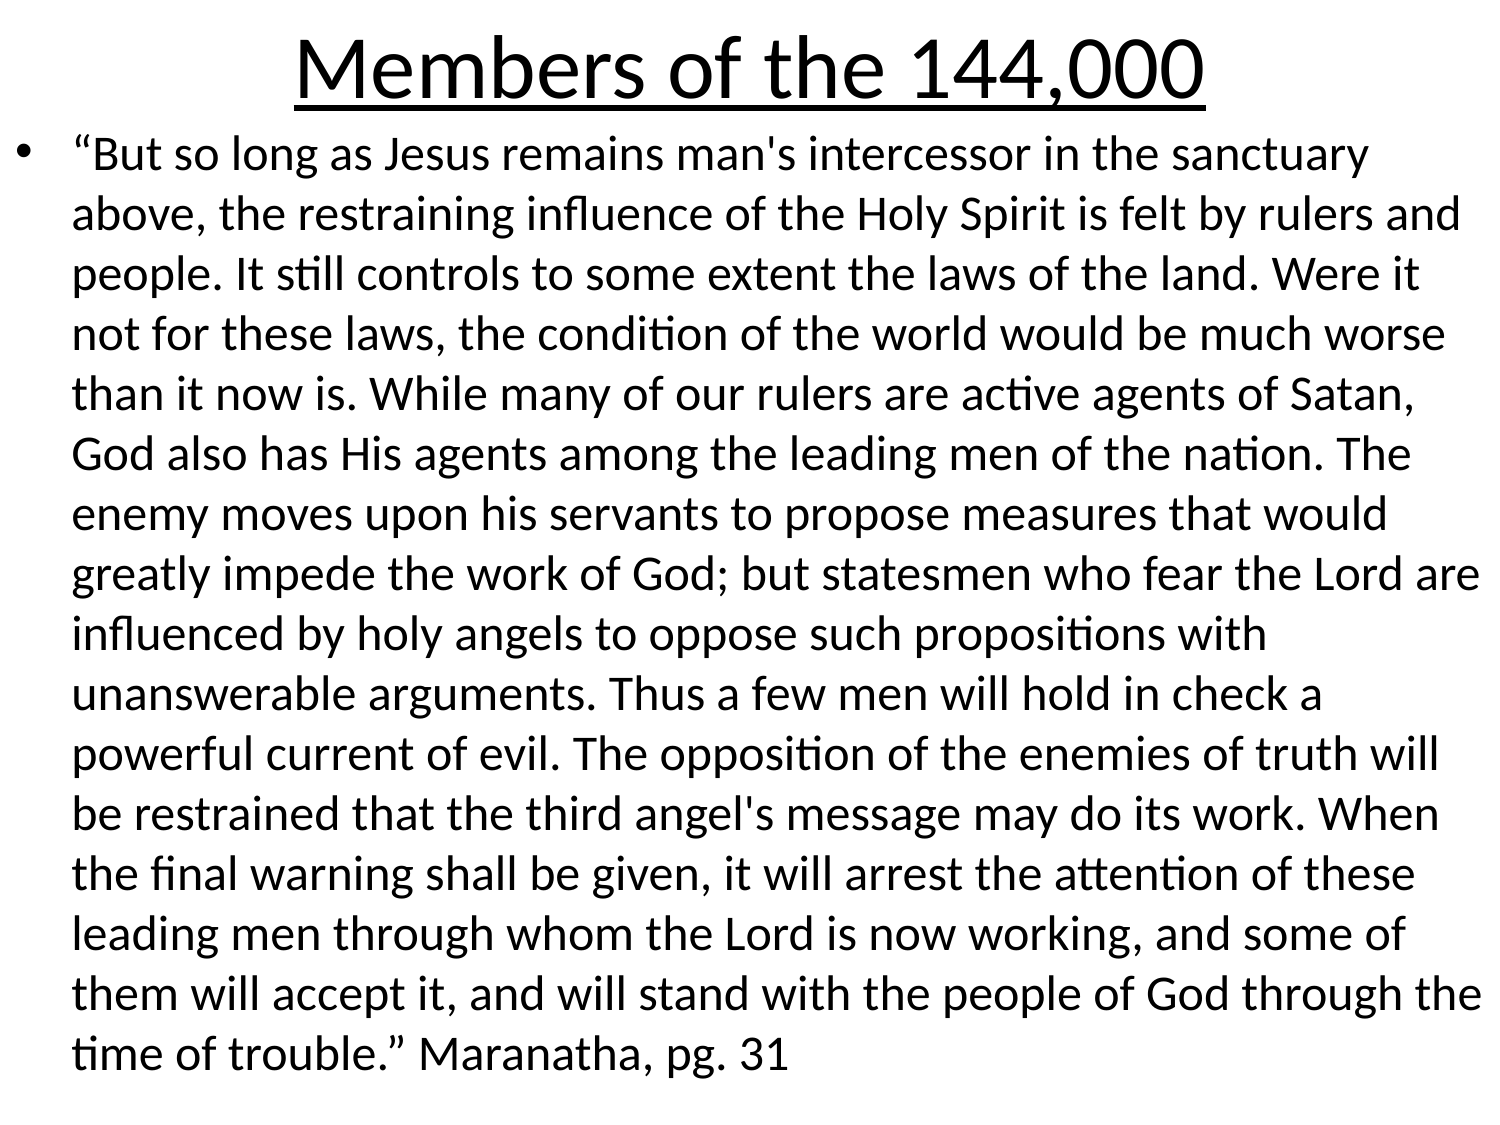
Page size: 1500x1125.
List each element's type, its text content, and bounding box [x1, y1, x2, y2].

title Members of the 144,000 [75, 0, 1425, 112]
list “But so long as Jesus remains man's intercessor in the sanctuary above, the restraining influence of the Holy Spirit is felt by rulers and people. It still controls to some extent the laws of the land. Were it not for these laws, the condition of the world would be much worse than it now is. While many of our rulers are active agents of Satan, God also has His agents among the leading men of the nation. The enemy moves upon his servants to propose measures that would greatly impede the work of God; but statesmen who fear the Lord are influenced by holy angels to oppose such propositions with unanswerable arguments. Thus a few men will hold in check a powerful current of evil. The opposition of the enemies of truth will be restrained that the third angel's message may do its work. When the final warning shall be given, it will arrest the attention of these leading men through whom the Lord is now working, and some of them will accept it, and will stand with the people of God through the time of trouble.” Maranatha, pg. 31 Maranatha, pg. 31 [0, 112, 1500, 1125]
